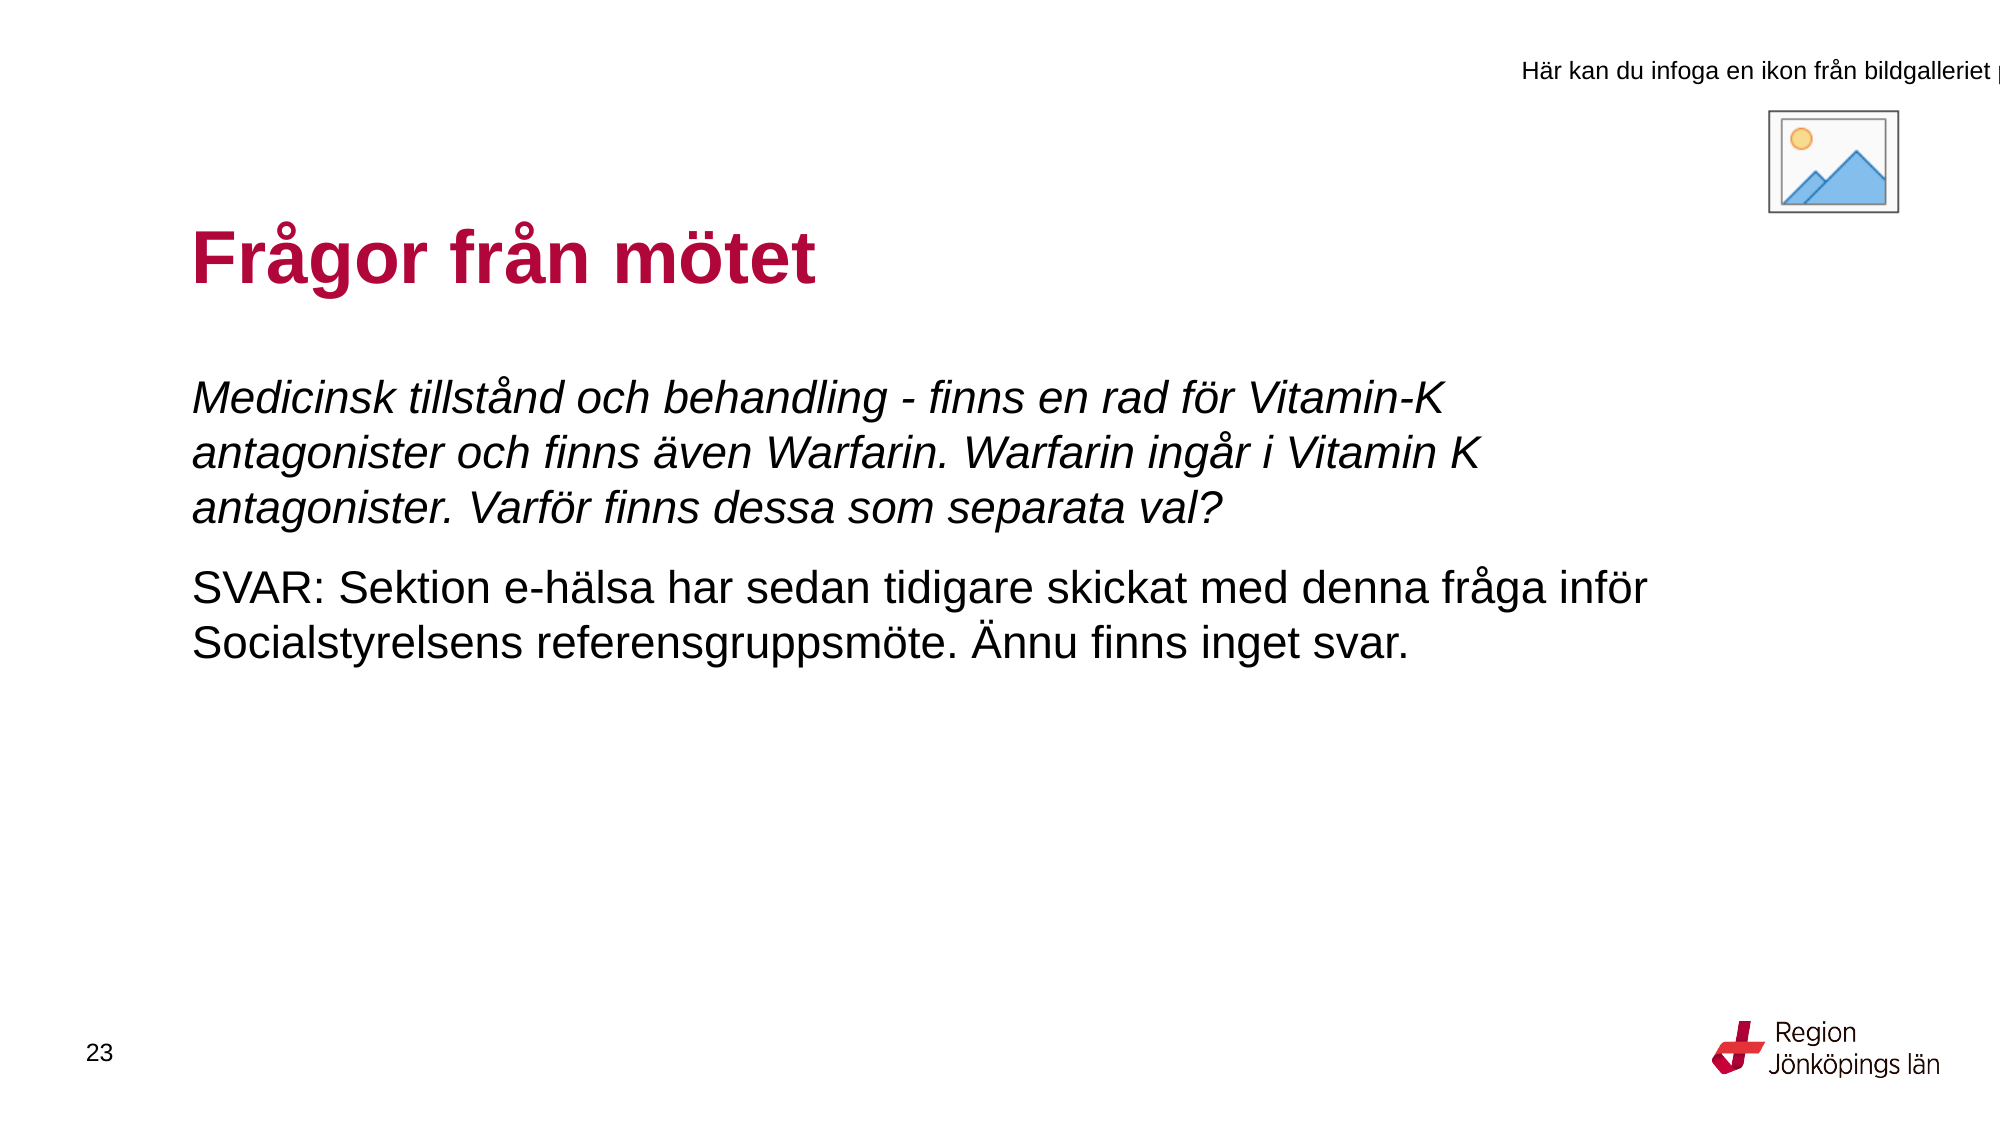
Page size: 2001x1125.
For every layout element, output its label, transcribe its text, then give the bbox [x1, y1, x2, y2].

slide_number 23 [70, 1021, 157, 1082]
picture [1718, 47, 1949, 278]
list Medicinsk tillstånd och behandling - finns en rad för Vitamin-K antagonister och finns även Warfarin. Warfarin ingår i Vitamin K antagonister. Varför finns dessa som separata val? SVAR: Sektion e-hälsa har sedan tidigare skickat med denna fråga inför Socialstyrelsens referensgruppsmöte. Ännu finns inget svar. [176, 360, 1713, 981]
picture [1712, 1021, 1939, 1078]
title Frågor från mötet [176, 147, 1713, 360]
